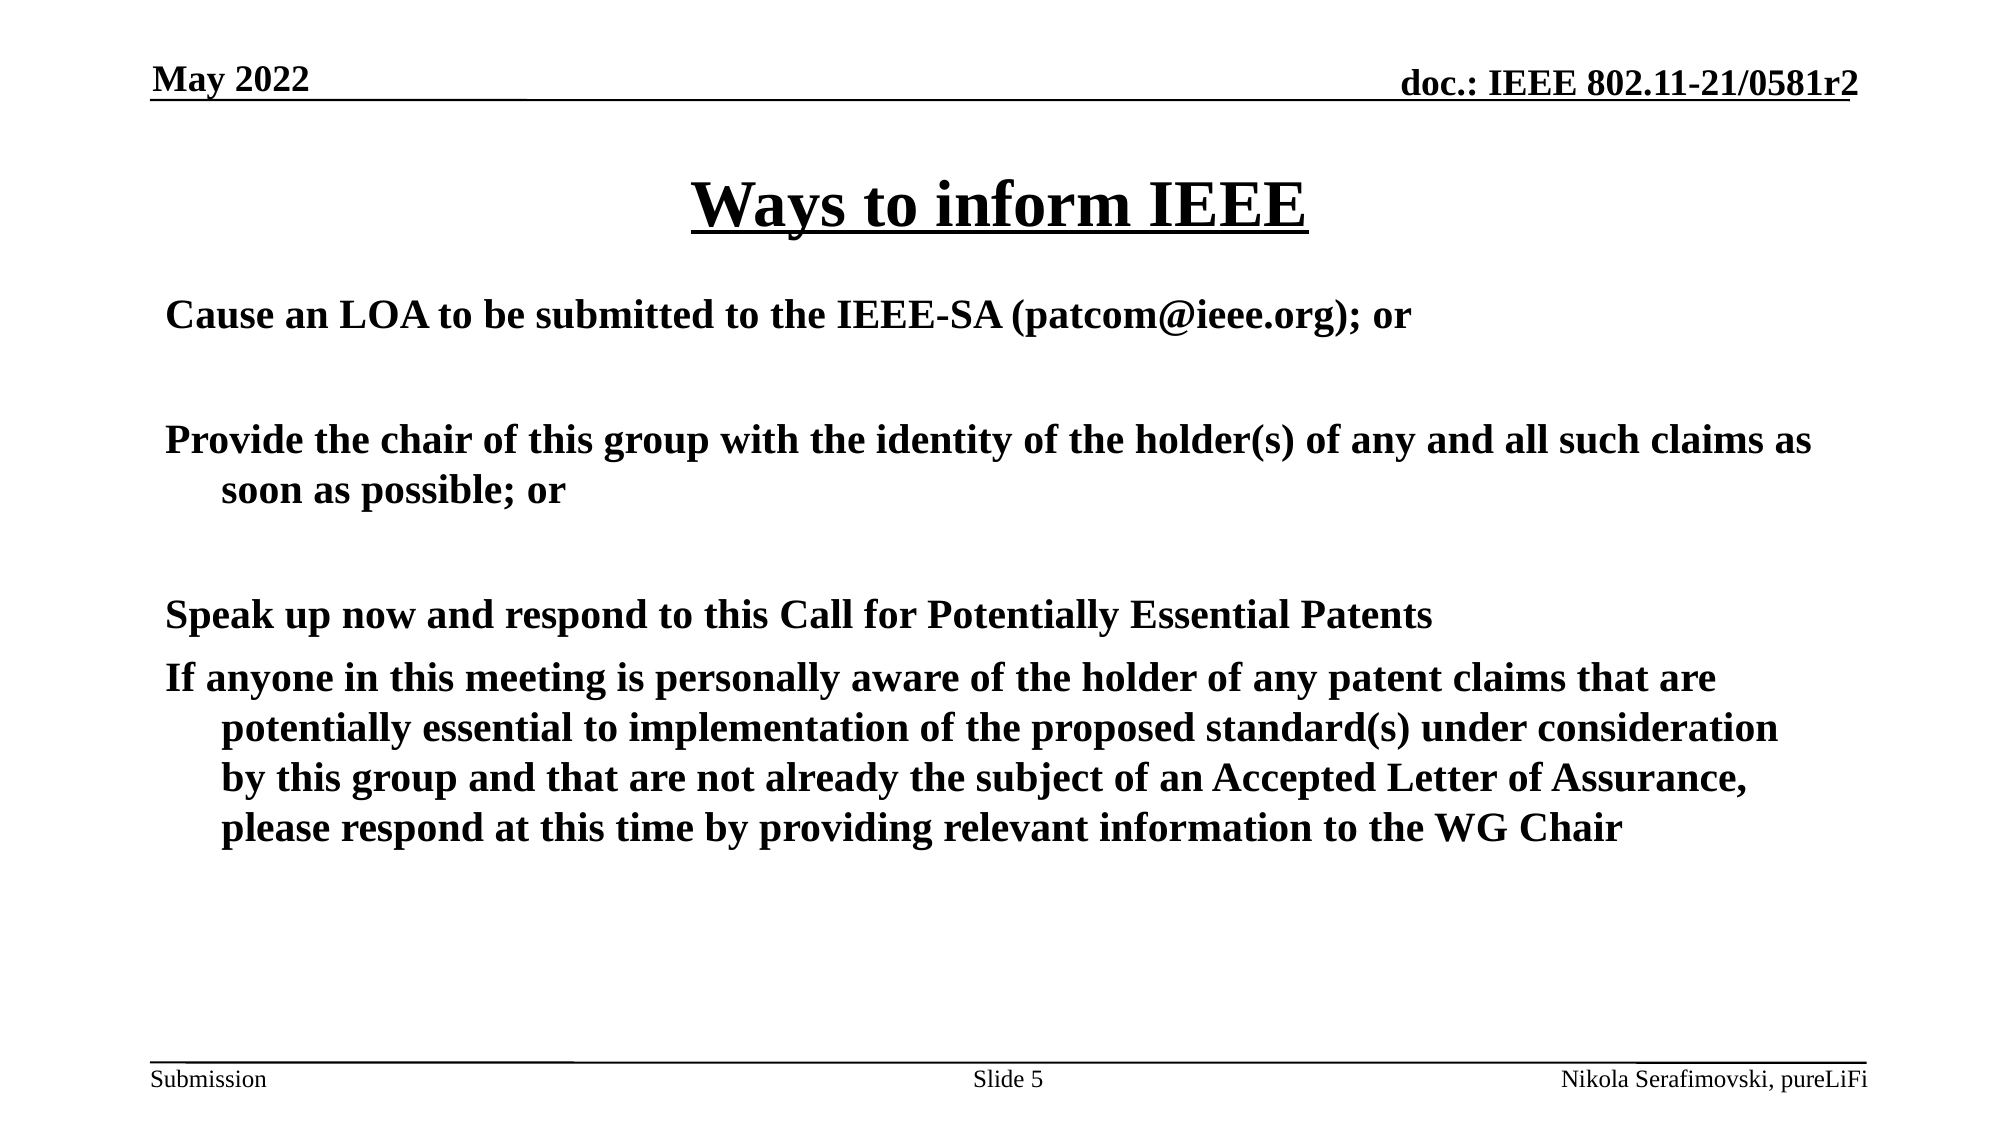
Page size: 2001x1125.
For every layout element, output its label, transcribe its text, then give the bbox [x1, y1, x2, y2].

footer Nikola Serafimovski, pureLiFi [1171, 1061, 1869, 1093]
list Cause an LOA to be submitted to the IEEE-SA (patcom@ieee.org); or Provide the chair of this group with the identity of the holder(s) of any and all such claims as soon as possible; or Speak up now and respond to this Call for Potentially Essential Patents If anyone in this meeting is personally aware of the holder of any patent claims that are potentially essential to implementation of the proposed standard(s) under consideration by this group and that are not already the subject of an Accepted Letter of Assurance, please respond at this time by providing relevant information to the WG Chair [149, 278, 1850, 954]
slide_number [152, 54, 563, 100]
title Ways to inform IEEE [149, 112, 1850, 278]
slide_number Slide 5 [950, 1061, 1067, 1123]
